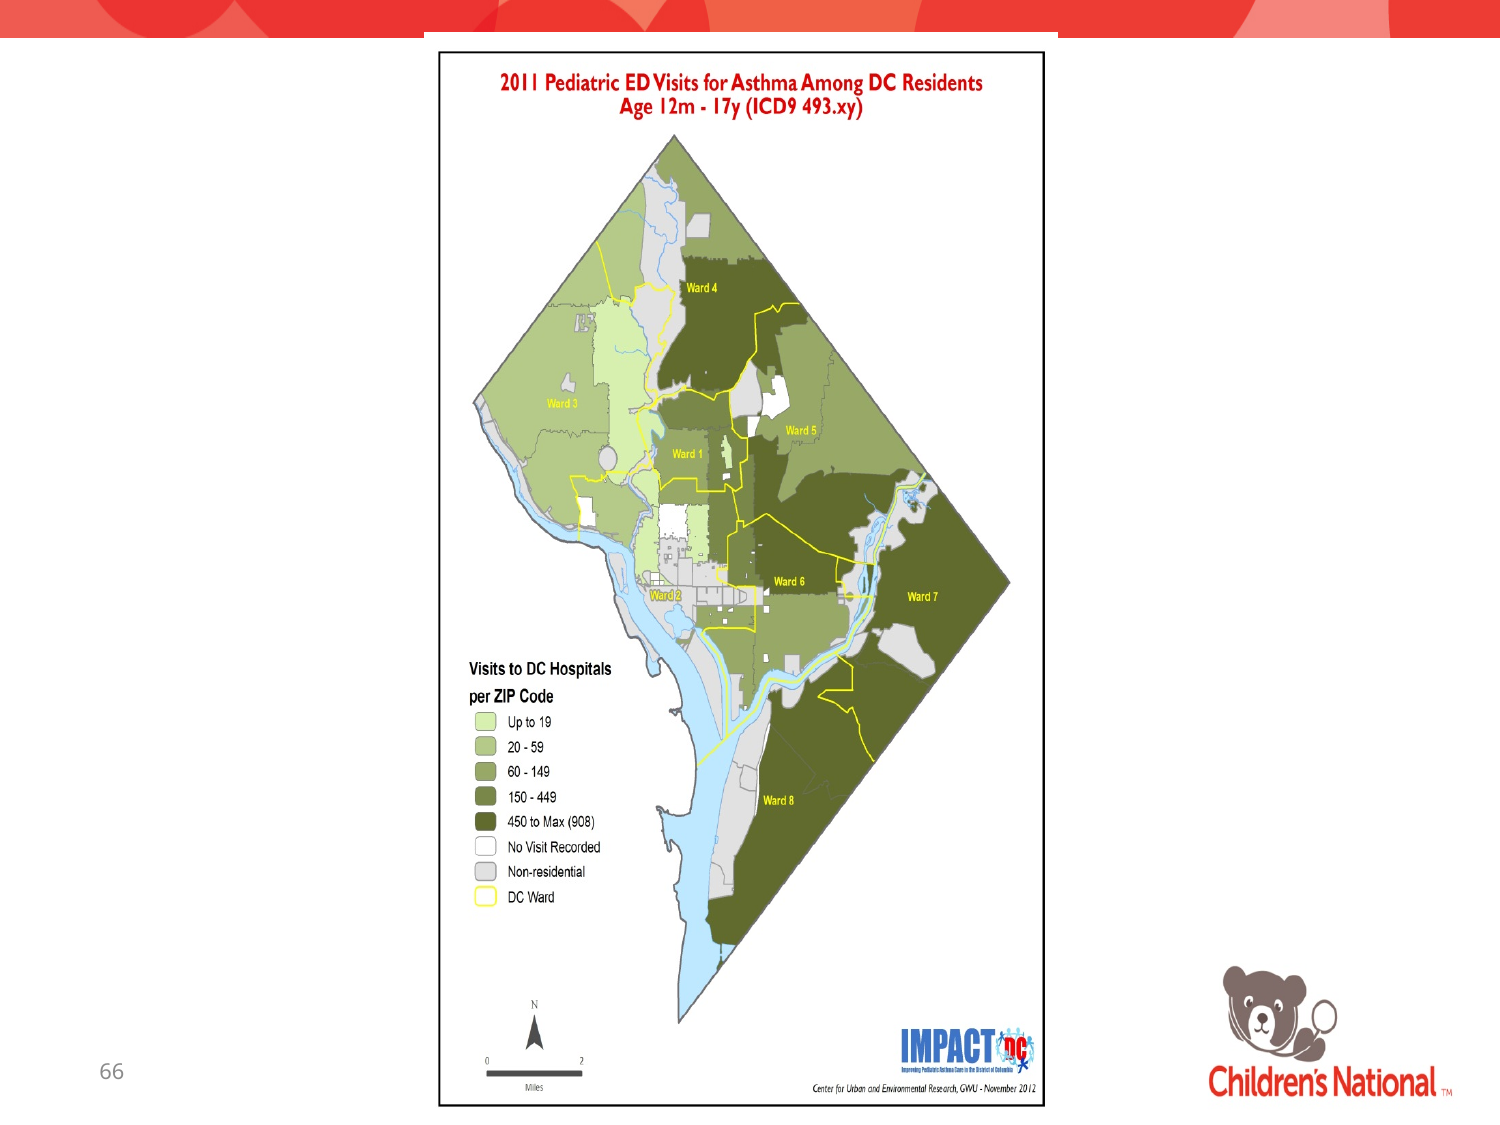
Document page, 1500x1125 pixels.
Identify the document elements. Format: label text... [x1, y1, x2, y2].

slide_number 66 [84, 1042, 418, 1103]
picture [1164, 933, 1500, 1125]
picture [0, 0, 1500, 1125]
